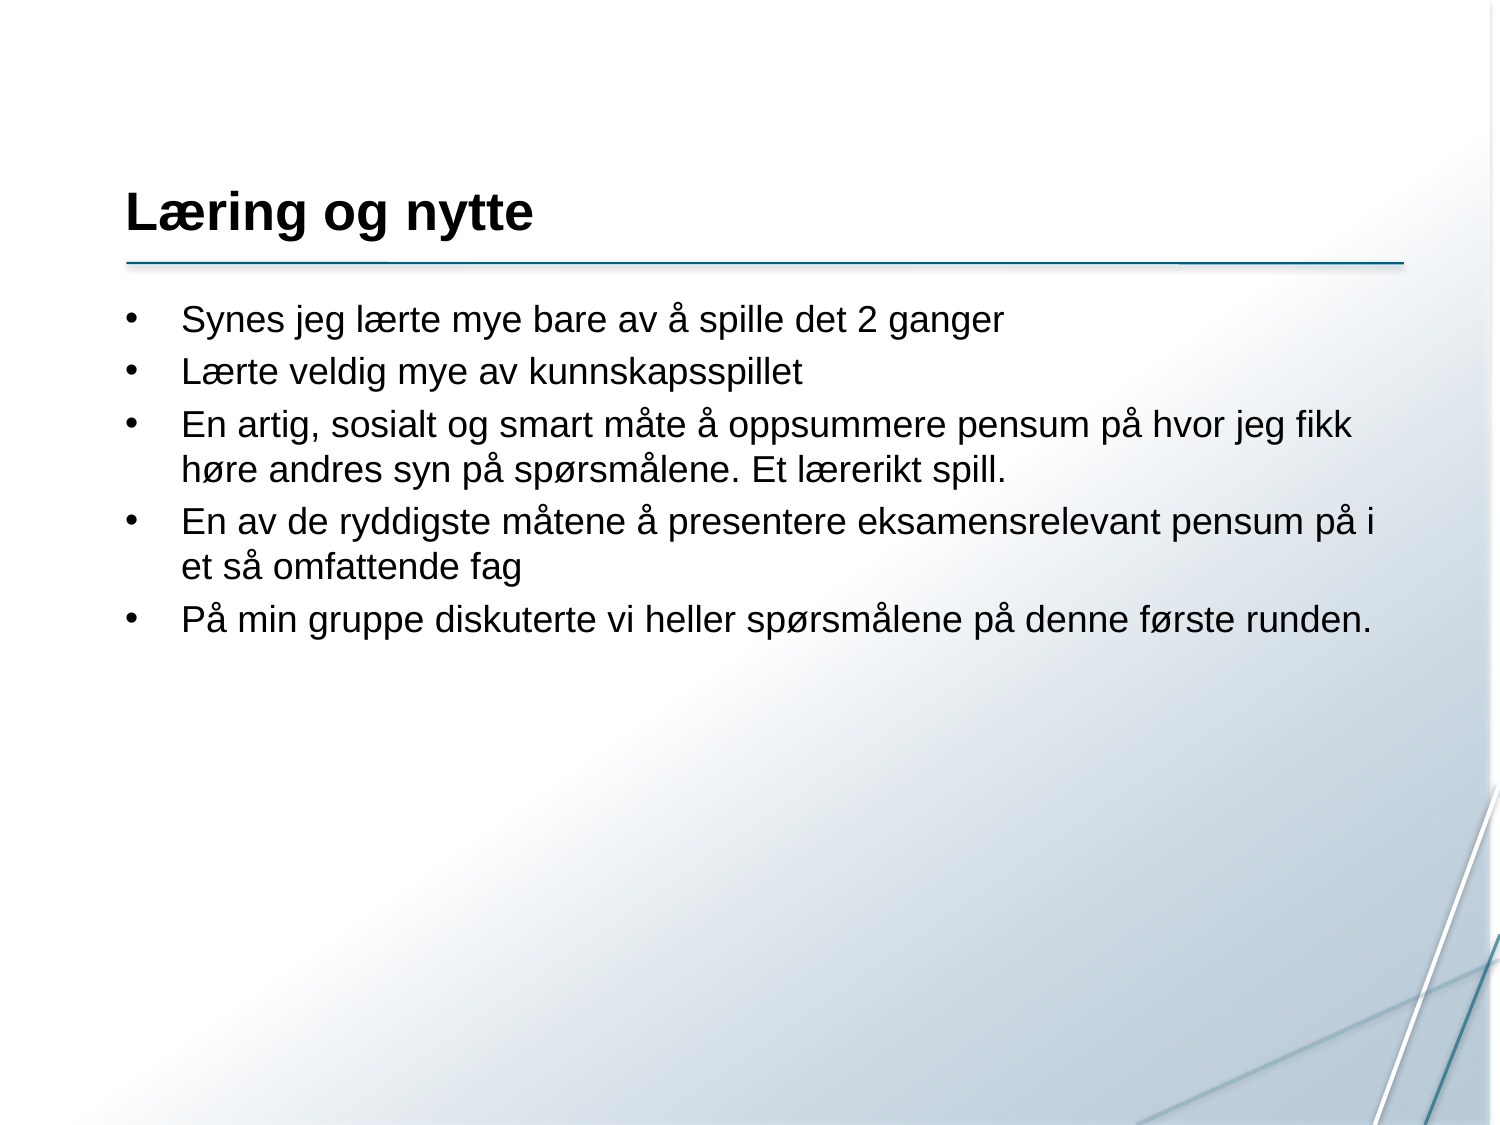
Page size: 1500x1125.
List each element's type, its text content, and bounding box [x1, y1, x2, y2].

title Læring og nytte [109, 49, 1403, 249]
list Synes jeg lærte mye bare av å spille det 2 ganger Lærte veldig mye av kunnskapsspillet En artig, sosialt og smart måte å oppsummere pensum på hvor jeg fikk høre andres syn på spørsmålene. Et lærerikt spill. En av de ryddigste måtene å presentere eksamensrelevant pensum på i et så omfattende fag På min gruppe diskuterte vi heller spørsmålene på denne første runden. [109, 287, 1404, 1005]
